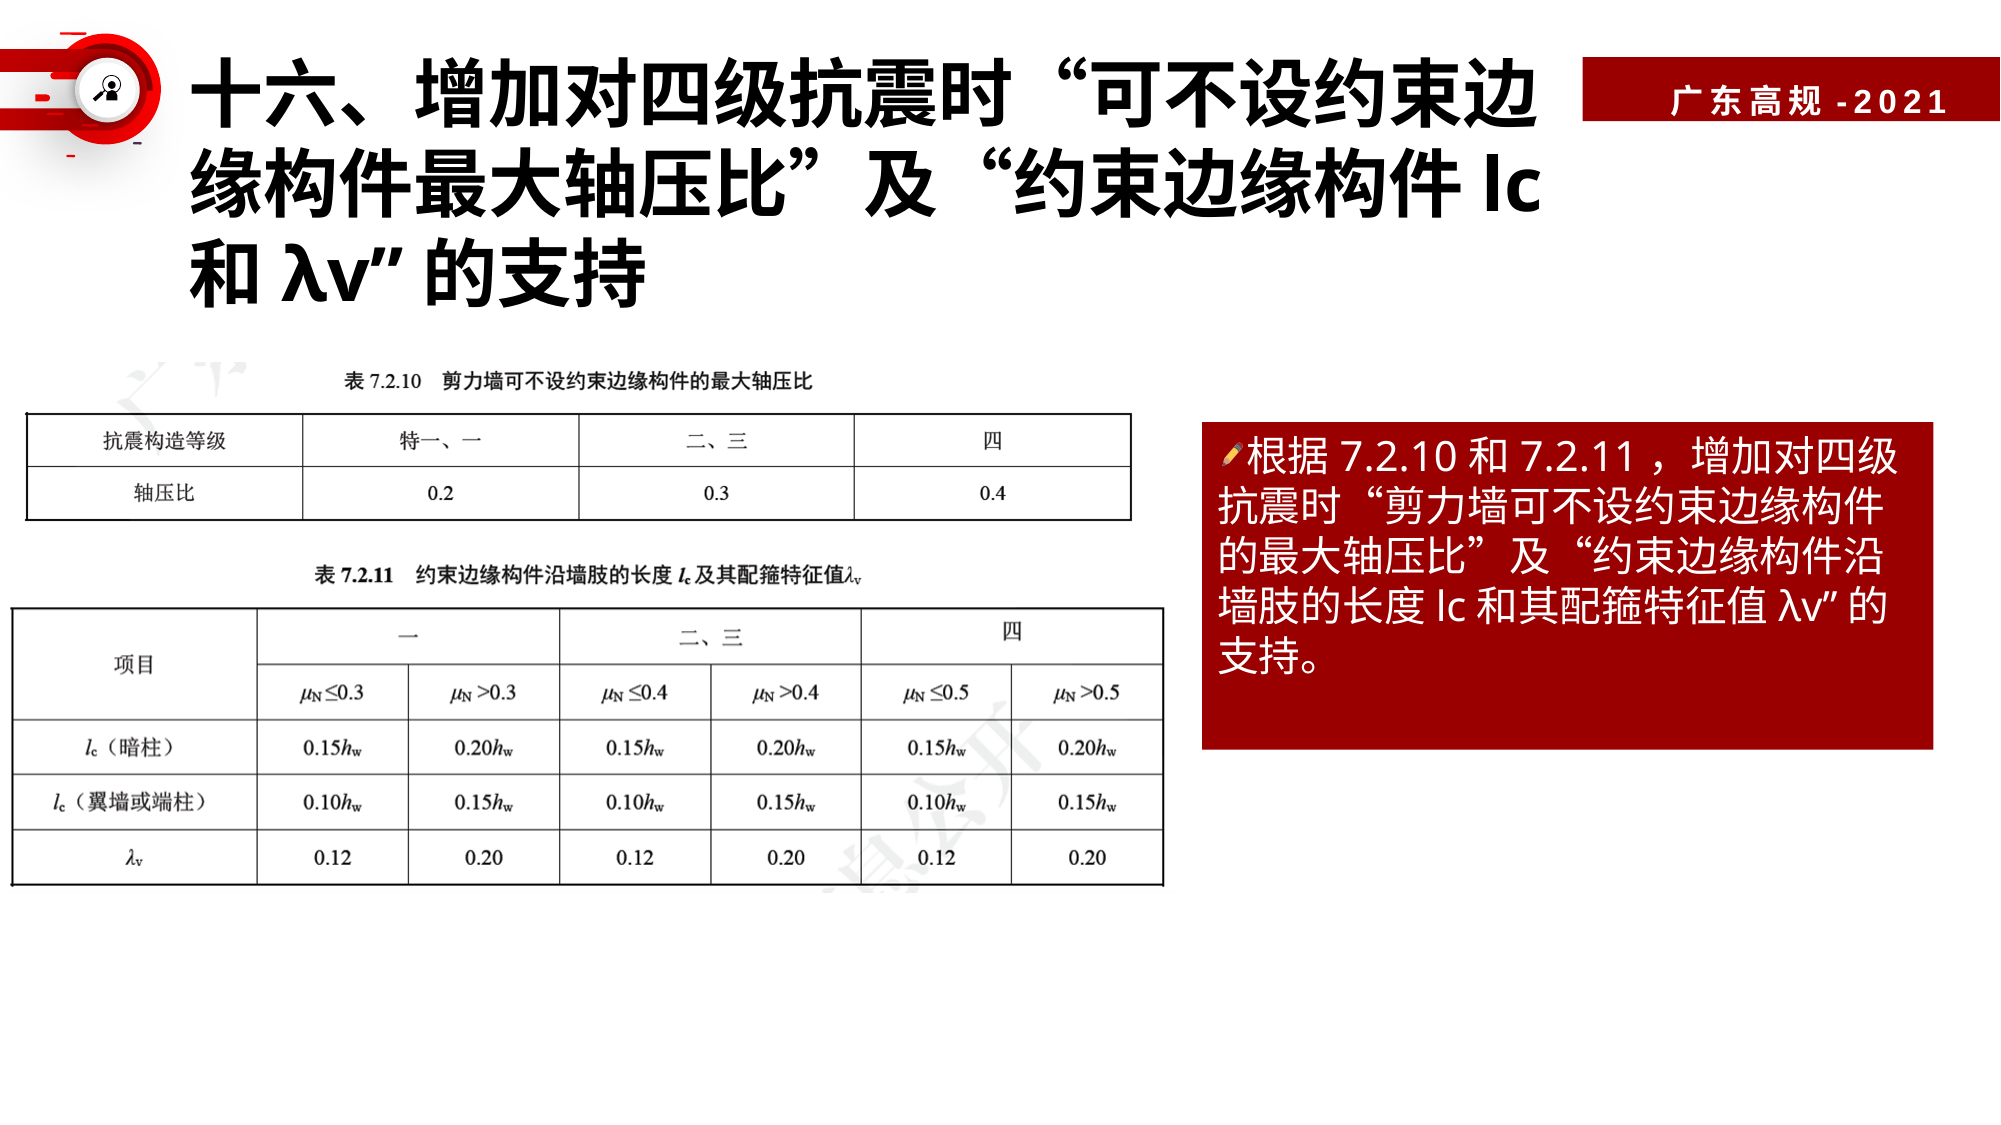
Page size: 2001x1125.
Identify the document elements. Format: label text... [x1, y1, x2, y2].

text_box 十六、增加对四级抗震时“可不设约束边缘构件最大轴压比”及“约束边缘构件lc和λv”的支持 [173, 38, 1558, 324]
text_box 根据7.2.10和7.2.11，增加对四级抗震时“剪力墙可不设约束边缘构件的最大轴压比”及“约束边缘构件沿墙肢的长度lc和其配箍特征值λv”的支持。 [1202, 422, 1934, 750]
text_box 广东高规-2021 [1617, 60, 2000, 128]
picture [1217, 439, 1247, 470]
picture [0, 553, 1184, 894]
text_box [1581, 56, 2000, 122]
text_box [92, 73, 123, 102]
picture [0, 361, 1184, 528]
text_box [17, 14, 143, 176]
